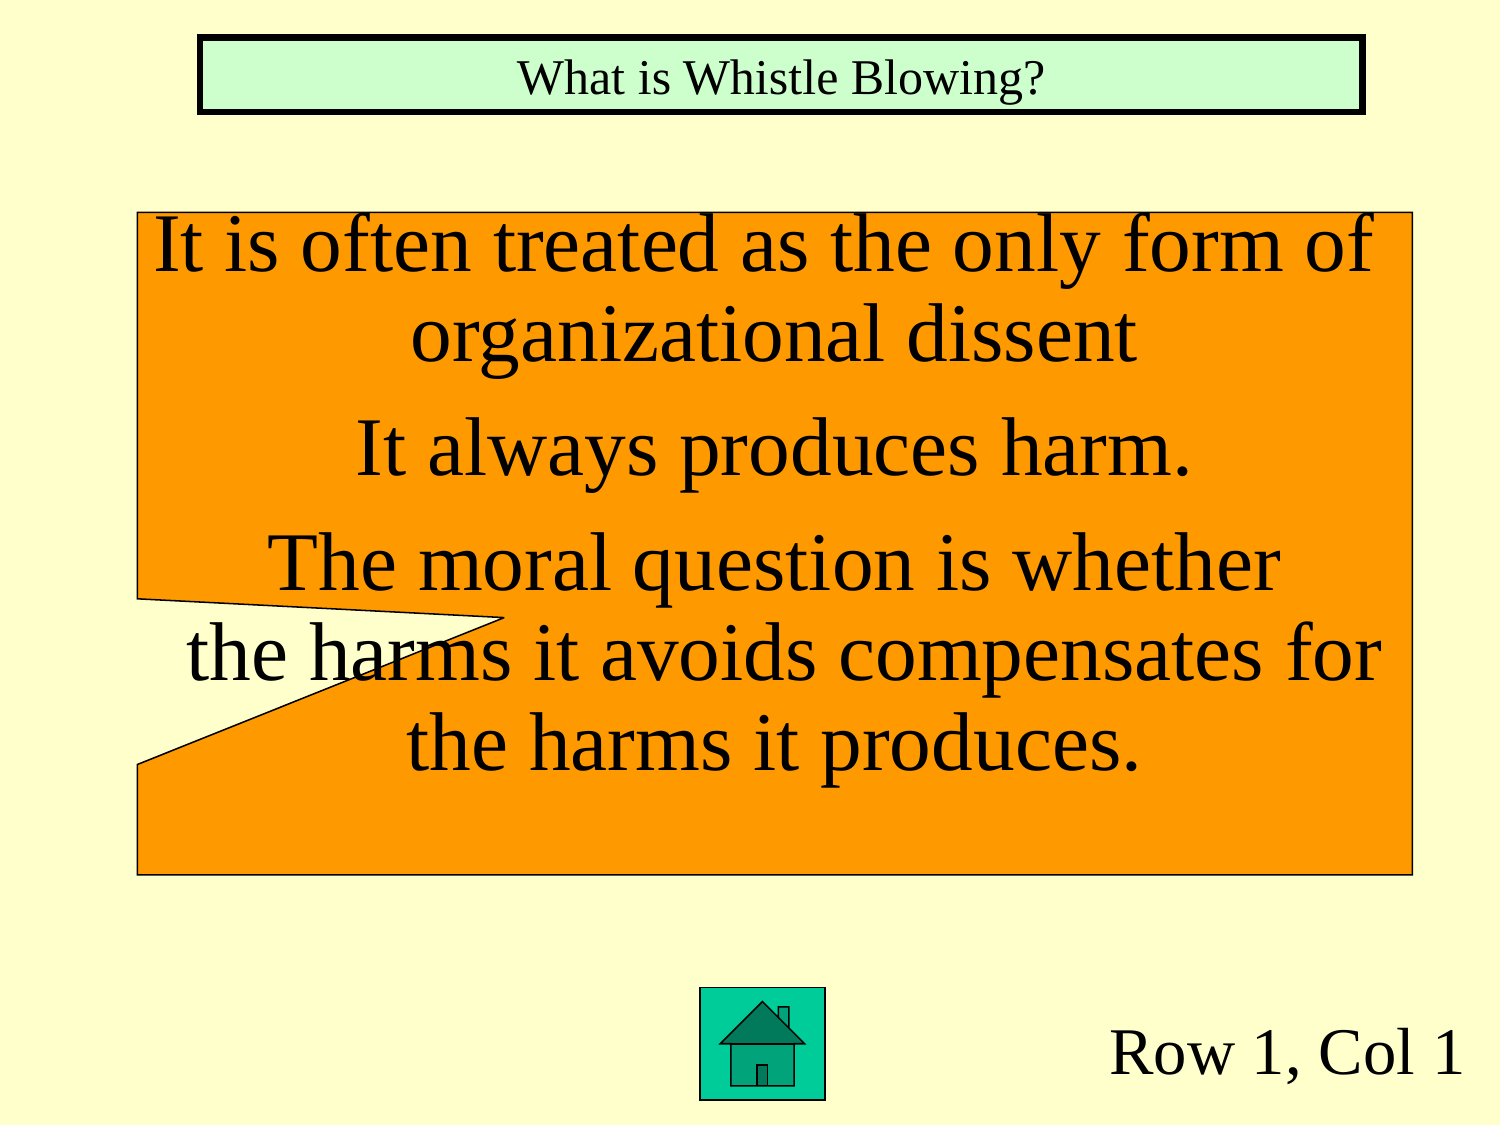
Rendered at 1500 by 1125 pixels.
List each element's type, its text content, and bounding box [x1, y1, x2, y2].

text_box It is often treated as the only form of organizational dissent It always produces harm. The moral question is whether the harms it avoids compensates for the harms it produces. [137, 212, 1413, 875]
text_box What is Whistle Blowing? [200, 37, 1363, 113]
text_box [699, 987, 826, 1101]
subtitle Row 1, Col 1 [1074, 999, 1500, 1125]
